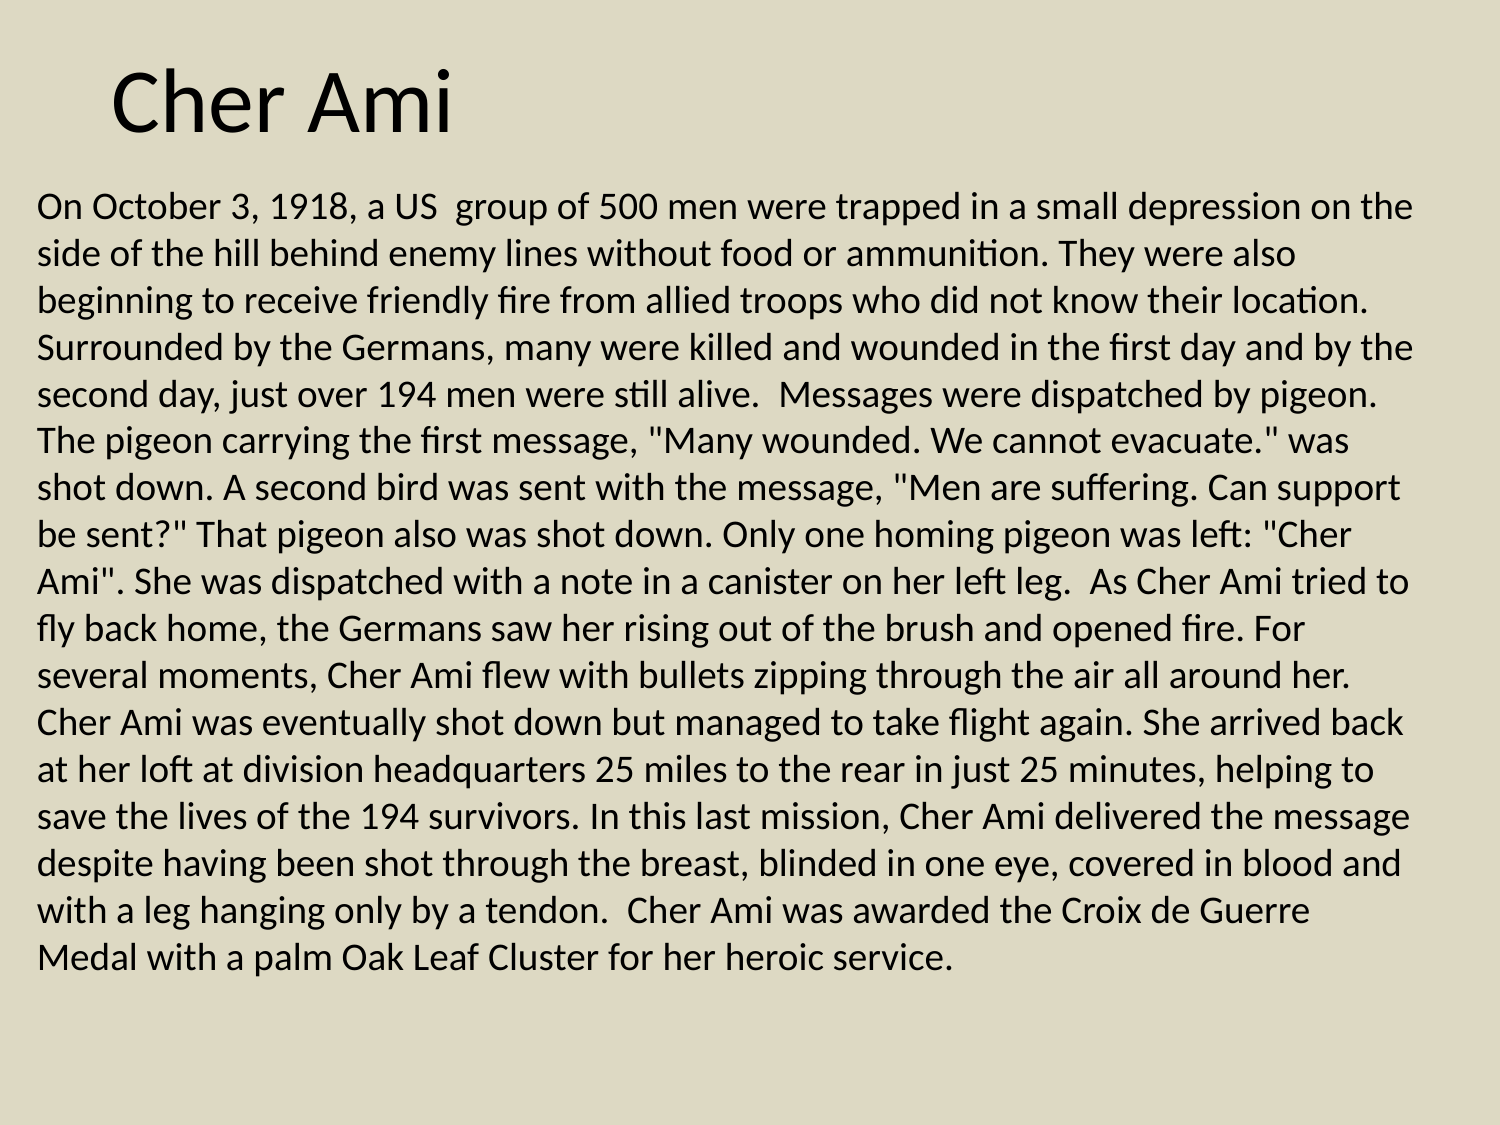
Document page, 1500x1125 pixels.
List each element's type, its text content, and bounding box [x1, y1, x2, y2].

title Cher Ami [40, 18, 527, 172]
list On October 3, 1918, a US group of 500 men were trapped in a small depression on the side of the hill behind enemy lines without food or ammunition. They were also beginning to receive friendly fire from allied troops who did not know their location. Surrounded by the Germans, many were killed and wounded in the first day and by the second day, just over 194 men were still alive. Messages were dispatched by pigeon. The pigeon carrying the first message, "Many wounded. We cannot evacuate." was shot down. A second bird was sent with the message, "Men are suffering. Can support be sent?" That pigeon also was shot down. Only one homing pigeon was left: "Cher Ami". She was dispatched with a note in a canister on her left leg. As Cher Ami tried to fly back home, the Germans saw her rising out of the brush and opened fire. For several moments, Cher Ami flew with bullets zipping through the air all around her. Cher Ami was eventually shot down but managed to take flight again. She arrived back at her loft at division headquarters 25 miles to the rear in just 25 minutes, helping to save the lives of the 194 survivors. In this last mission, Cher Ami delivered the message despite having been shot through the breast, blinded in one eye, covered in blood and with a leg hanging only by a tendon. Cher Ami was awarded the Croix de Guerre Medal with a palm Oak Leaf Cluster for her heroic service. [28, 172, 1426, 1095]
